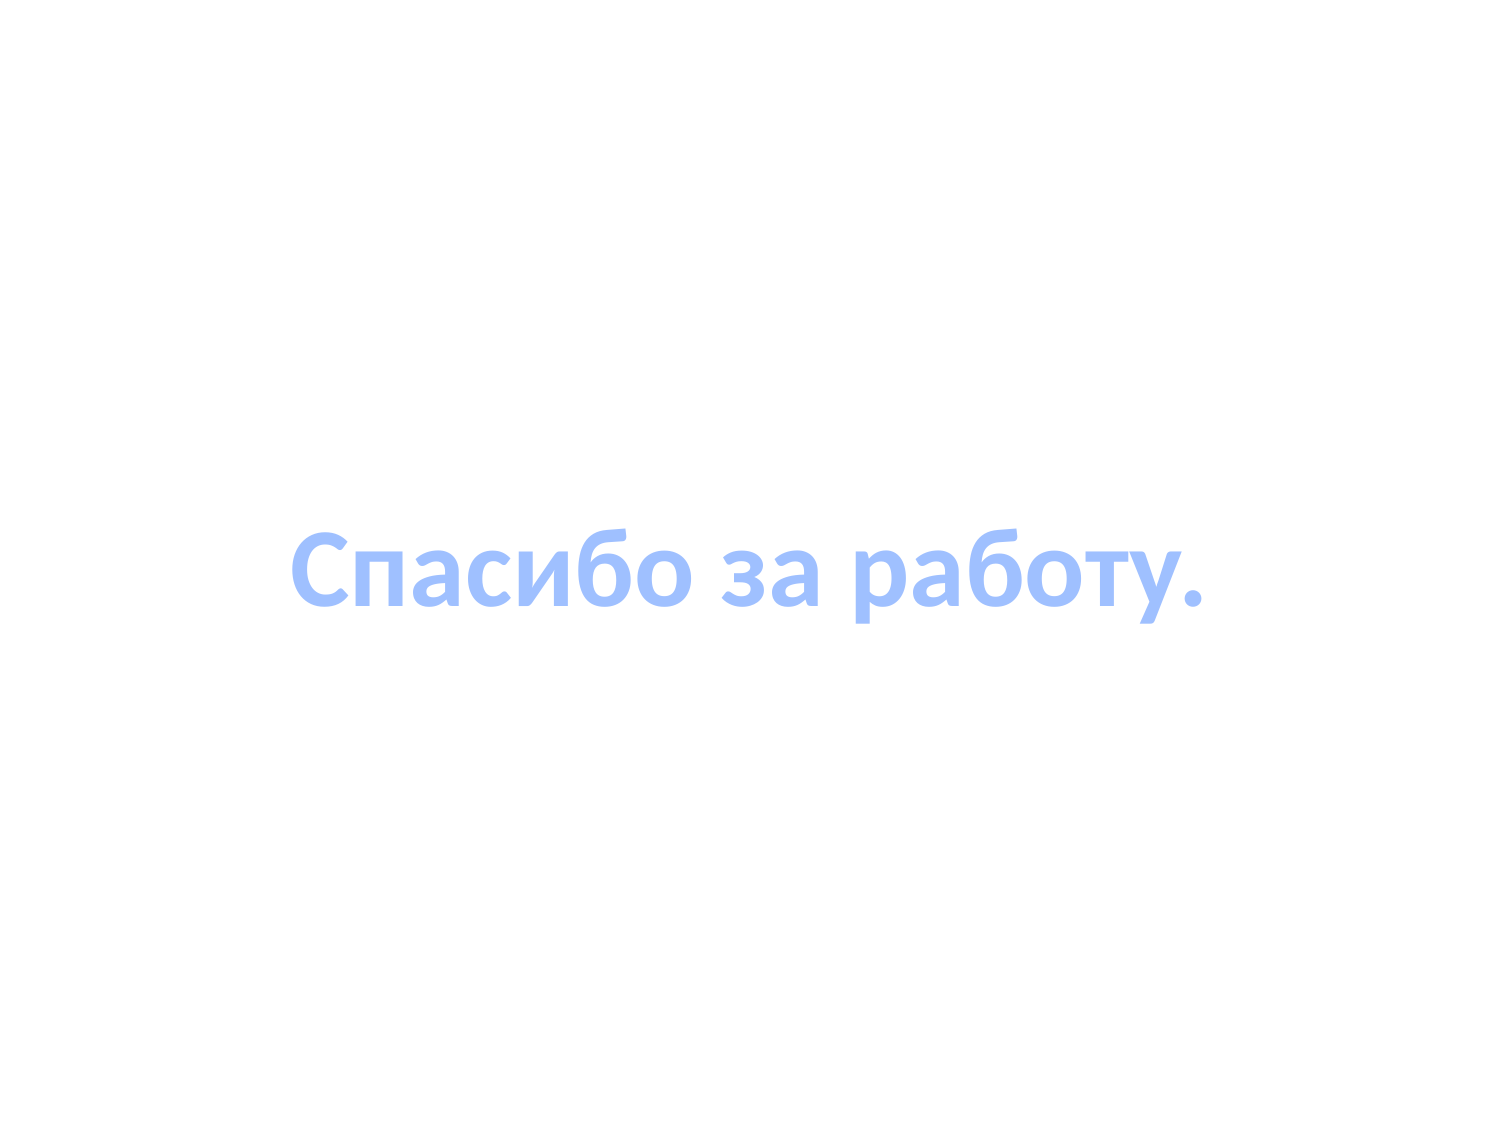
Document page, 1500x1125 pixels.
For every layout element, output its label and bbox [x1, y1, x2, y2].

text_box [0, 0, 1500, 1125]
